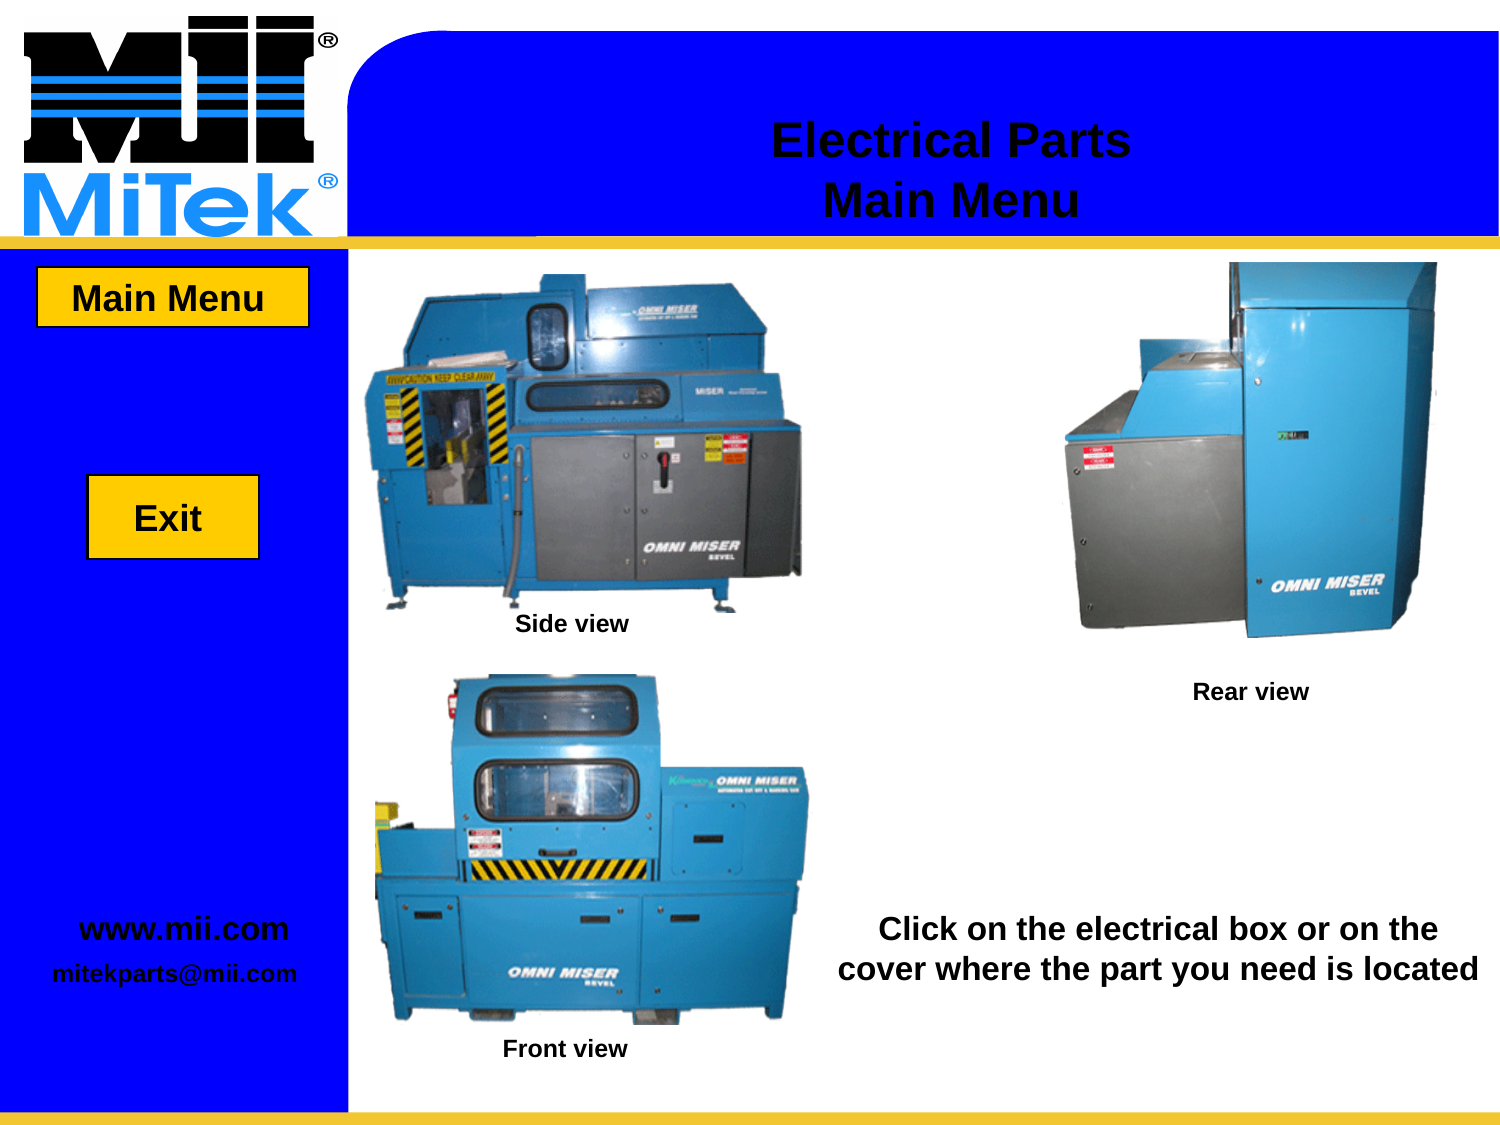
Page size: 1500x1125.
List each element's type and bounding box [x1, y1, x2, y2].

text_box [24, 16, 1500, 1071]
